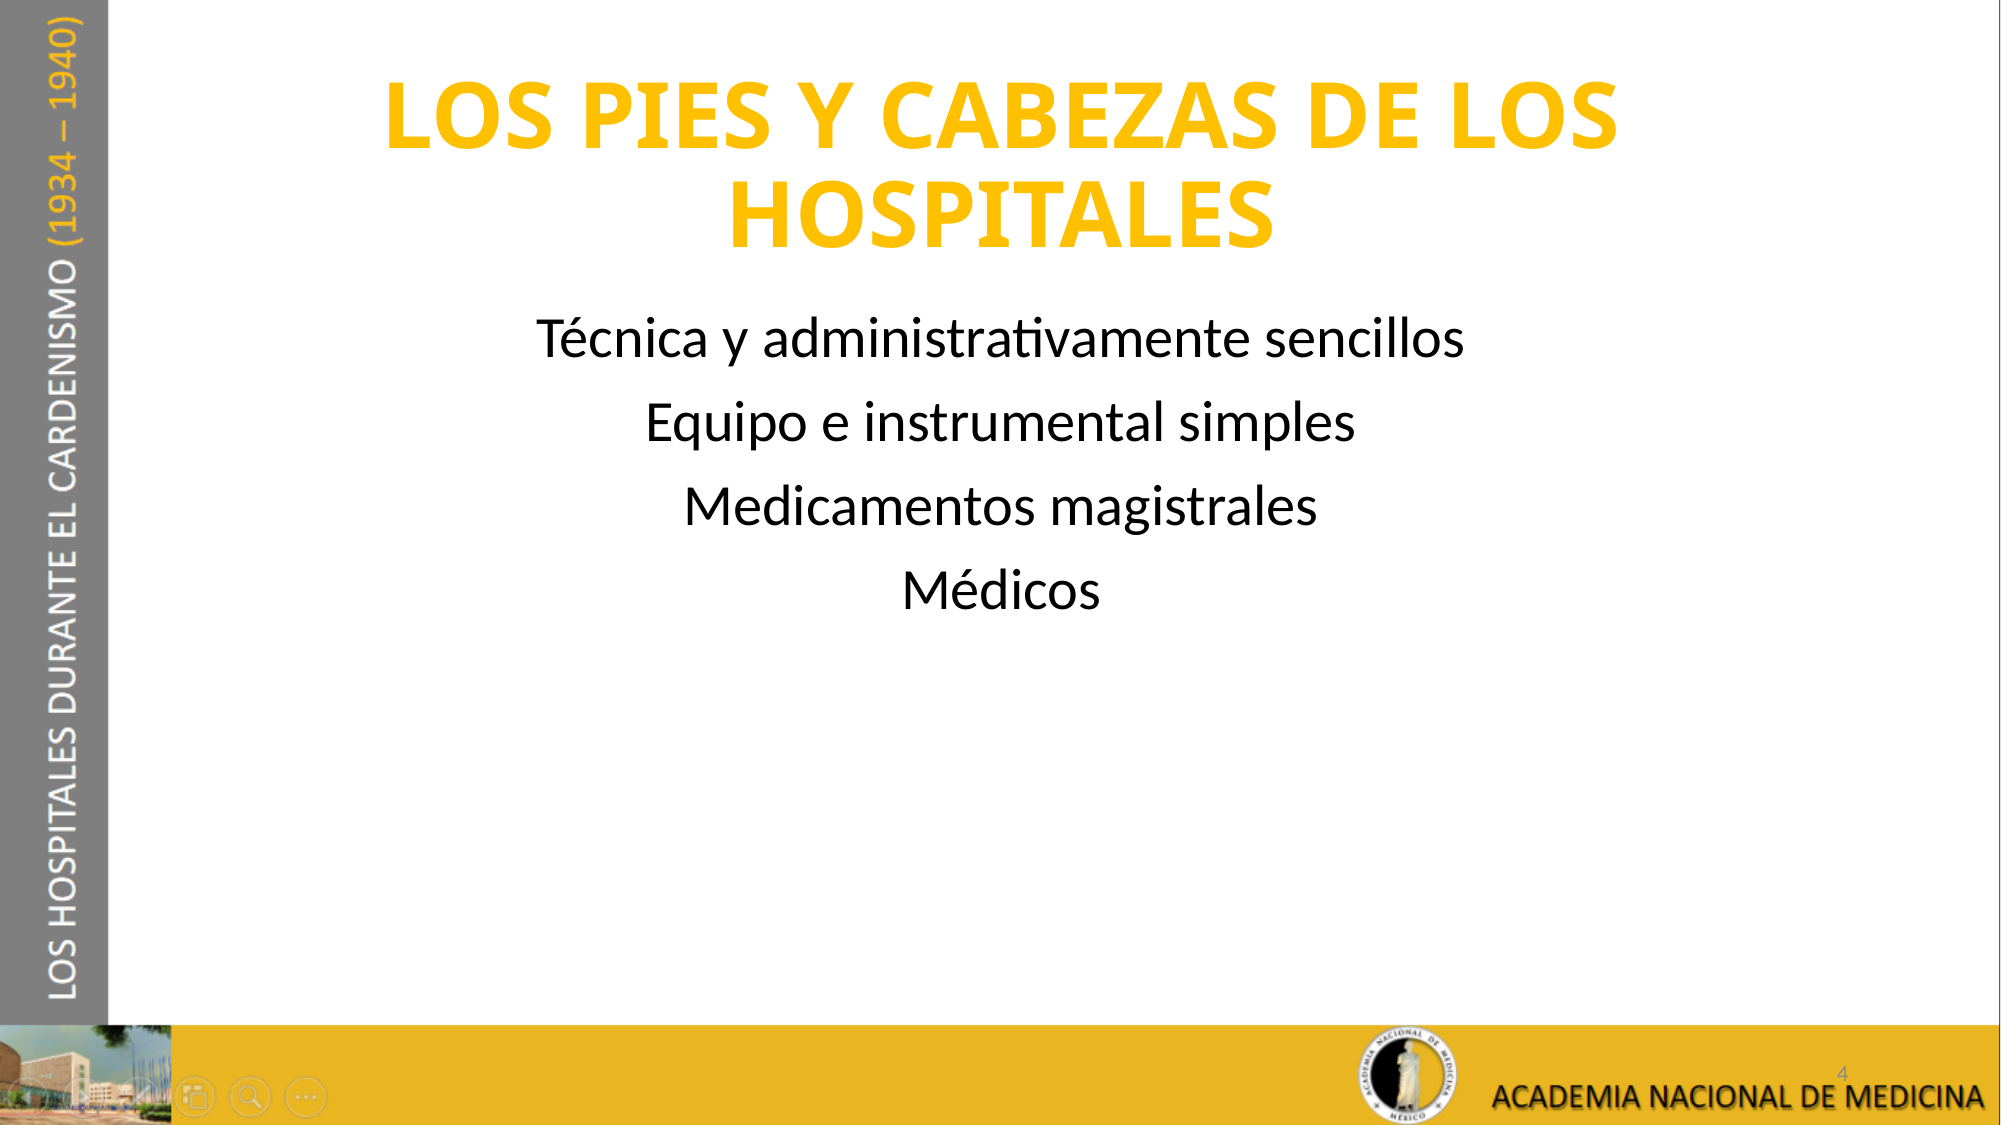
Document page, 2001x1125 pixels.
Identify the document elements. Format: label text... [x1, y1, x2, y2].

slide_number 4 [1413, 1042, 1864, 1103]
picture [0, 0, 2001, 1125]
list Técnica y administrativamente sencillos Equipo e instrumental simples Medicamentos magistrales Médicos [138, 299, 1864, 1014]
title LOS PIES Y CABEZAS DE LOS HOSPITALES [138, 60, 1864, 278]
